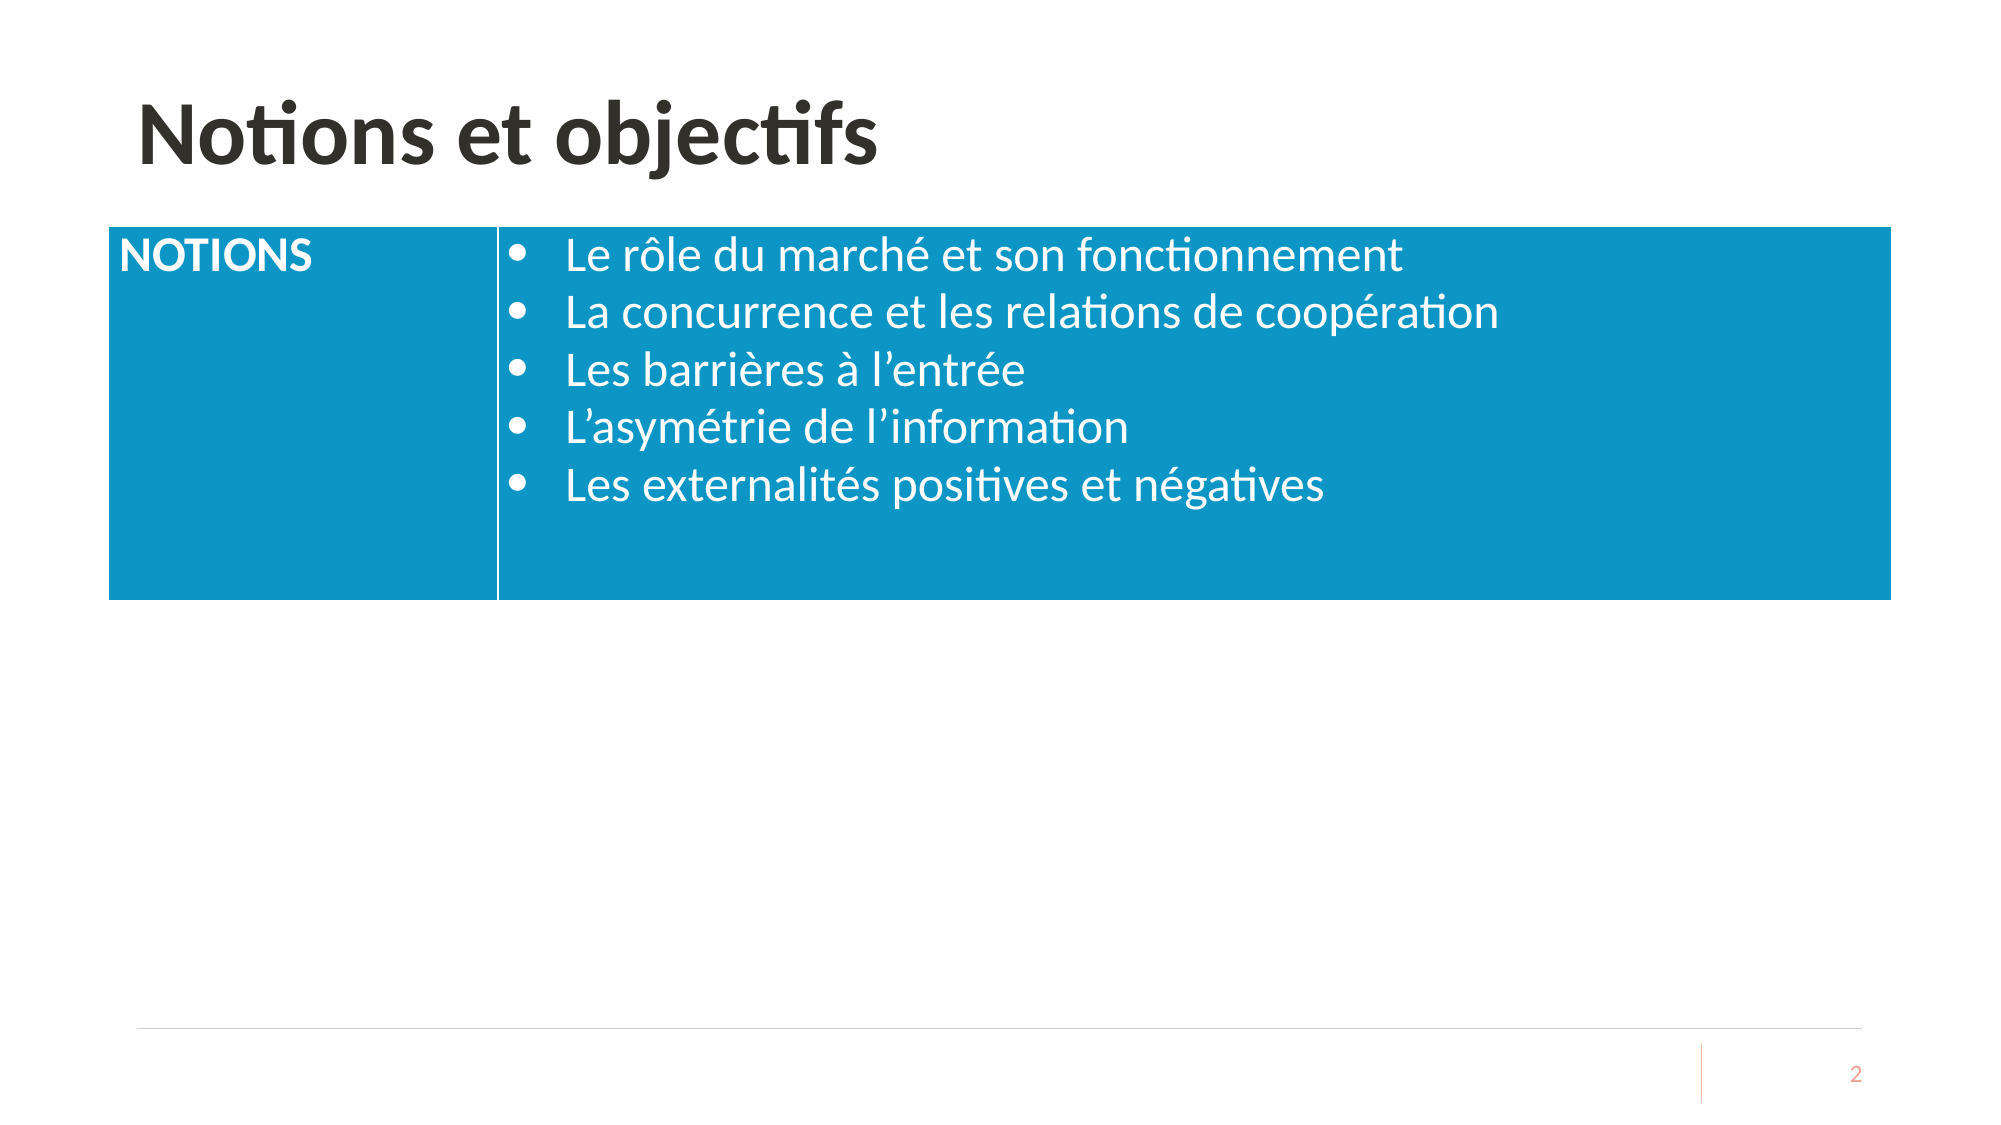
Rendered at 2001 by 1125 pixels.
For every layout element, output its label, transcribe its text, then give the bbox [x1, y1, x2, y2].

table_header Le rôle du marché et son fonctionnement La concurrence et les relations de coopération Les barrières à l’entrée L’asymétrie de l’information Les externalités positives et négatives [499, 227, 1891, 600]
table_header NOTIONS [109, 227, 497, 600]
slide_number 2 [1720, 1042, 1863, 1103]
title Notions et objectifs [137, 26, 1709, 226]
